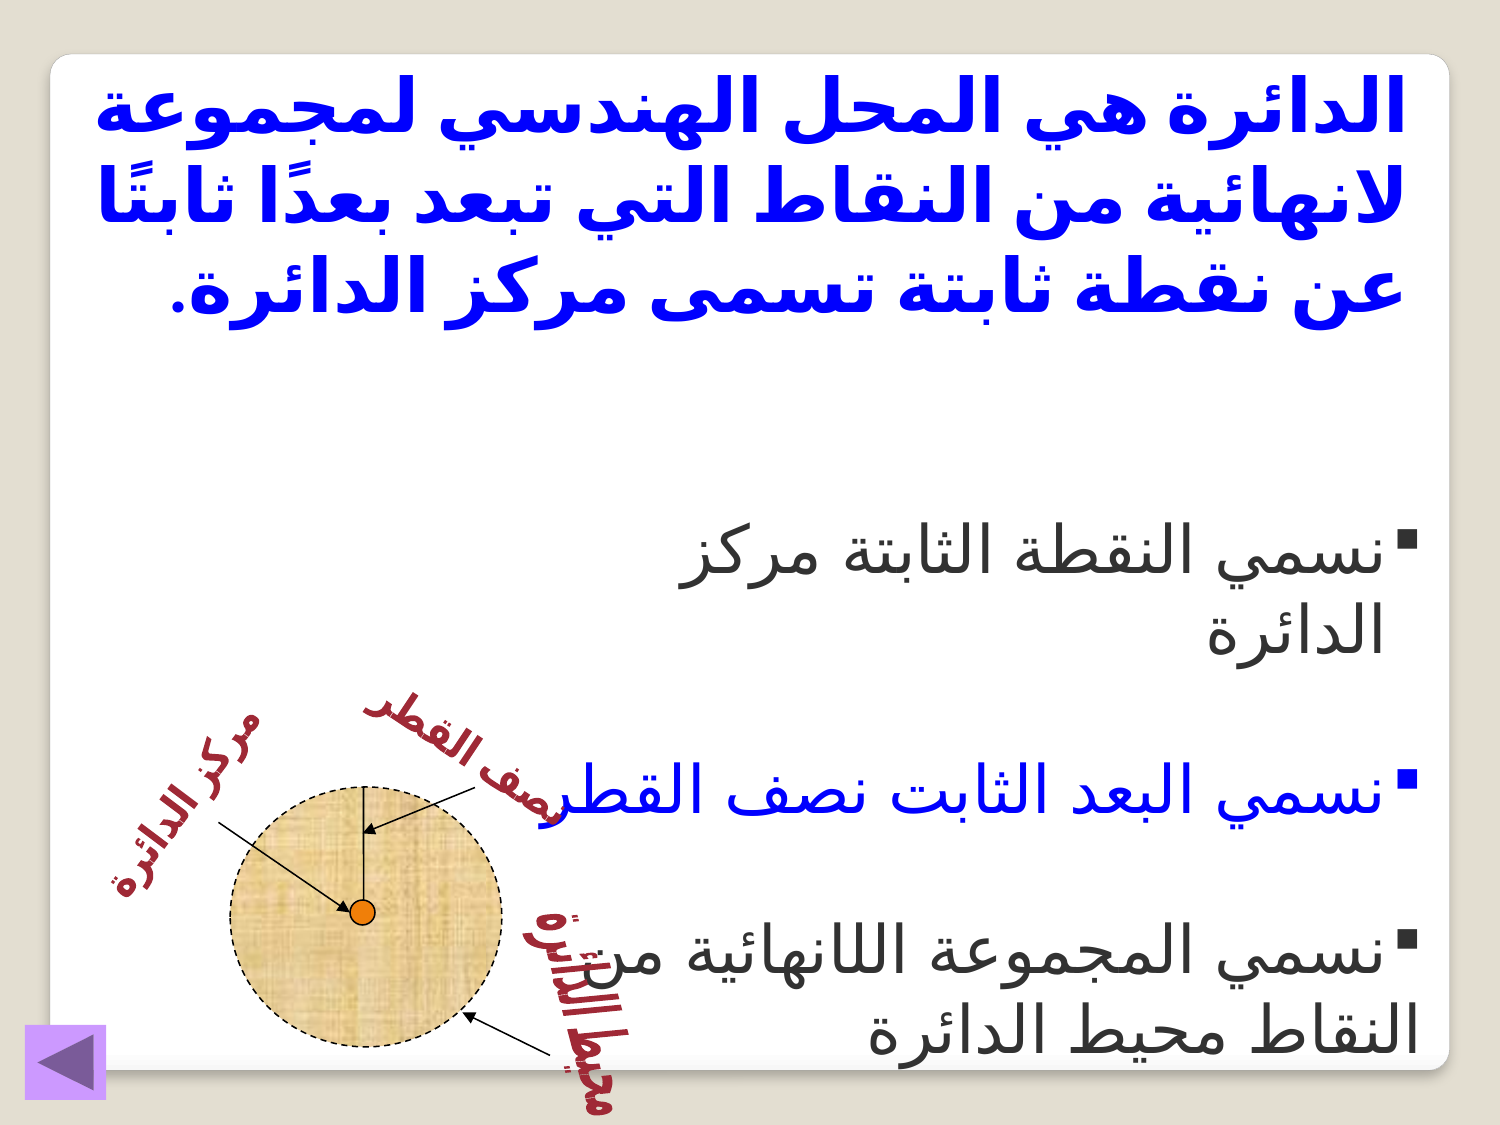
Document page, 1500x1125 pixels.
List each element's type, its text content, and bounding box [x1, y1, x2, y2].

text_box الدائرة هي المحل الهندسي لمجموعة لانهائية من النقاط التي تبعد بعدًا ثابتًا عن نقطة ثابتة تسمى مركز الدائرة. [62, 49, 1425, 335]
text_box [362, 787, 476, 835]
text_box [350, 900, 376, 925]
text_box [24, 1024, 107, 1100]
text_box [252, 787, 363, 910]
text_box [218, 822, 350, 913]
text_box [462, 1012, 551, 1056]
text_box [230, 804, 502, 1047]
text_box نسمي النقطة الثابتة مركز الدائرة نسمي البعد الثابت نصف القطر نسمي المجموعة اللانهائية من النقاط محيط الدائرة [500, 499, 1438, 1075]
text_box [364, 786, 434, 830]
